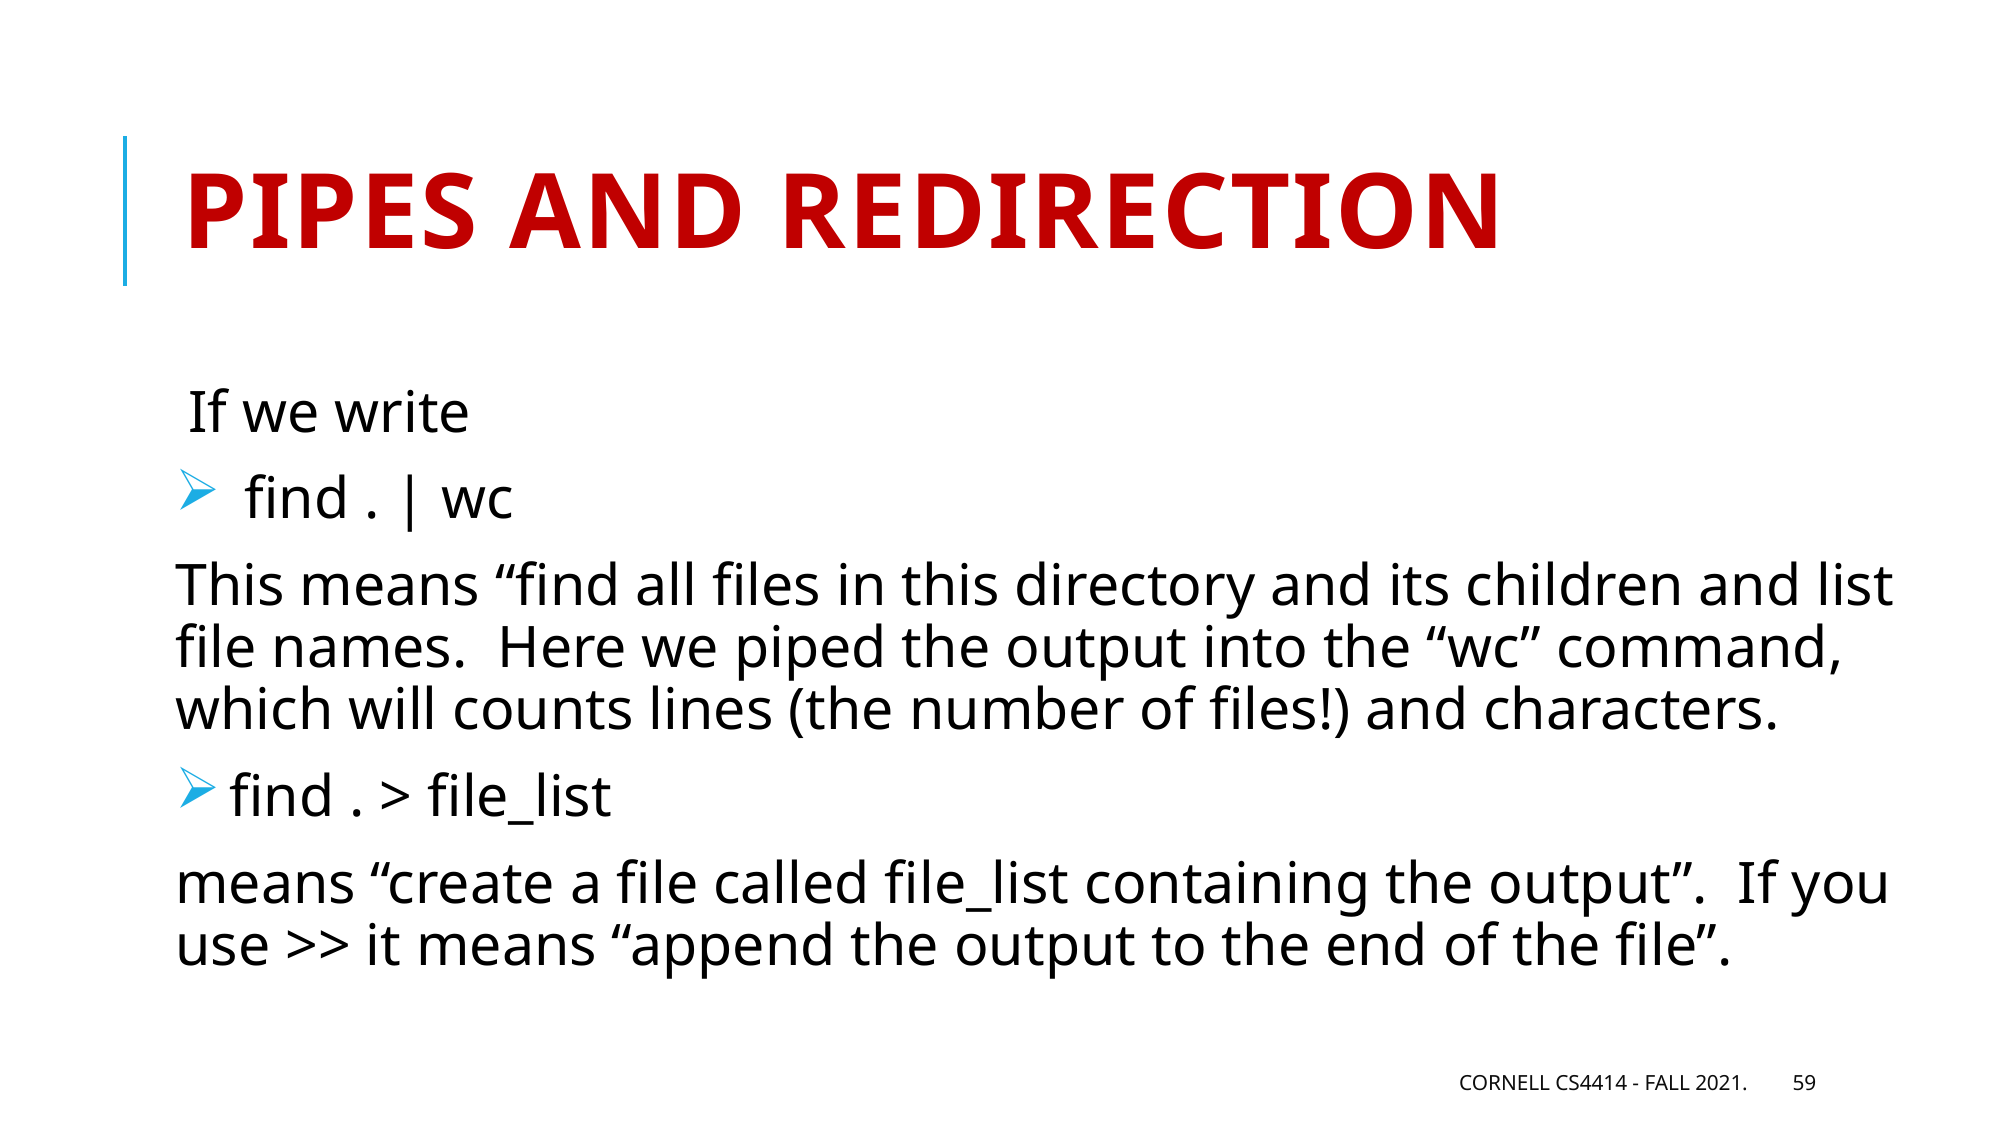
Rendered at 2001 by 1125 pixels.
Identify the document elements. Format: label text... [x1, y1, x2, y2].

list If we write find . | wc This means “find all files in this directory and its children and list file names. Here we piped the output into the “wc” command, which will counts lines (the number of files!) and characters. find . > file_list means “create a file called file_list containing the output”. If you use >> it means “append the output to the end of the file”. [168, 375, 1914, 1035]
title Pipes and redirection [168, 96, 1914, 342]
slide_number 59 [1777, 1061, 1938, 1107]
footer Cornell CS4414 - Fall 2021. [794, 1061, 1763, 1107]
